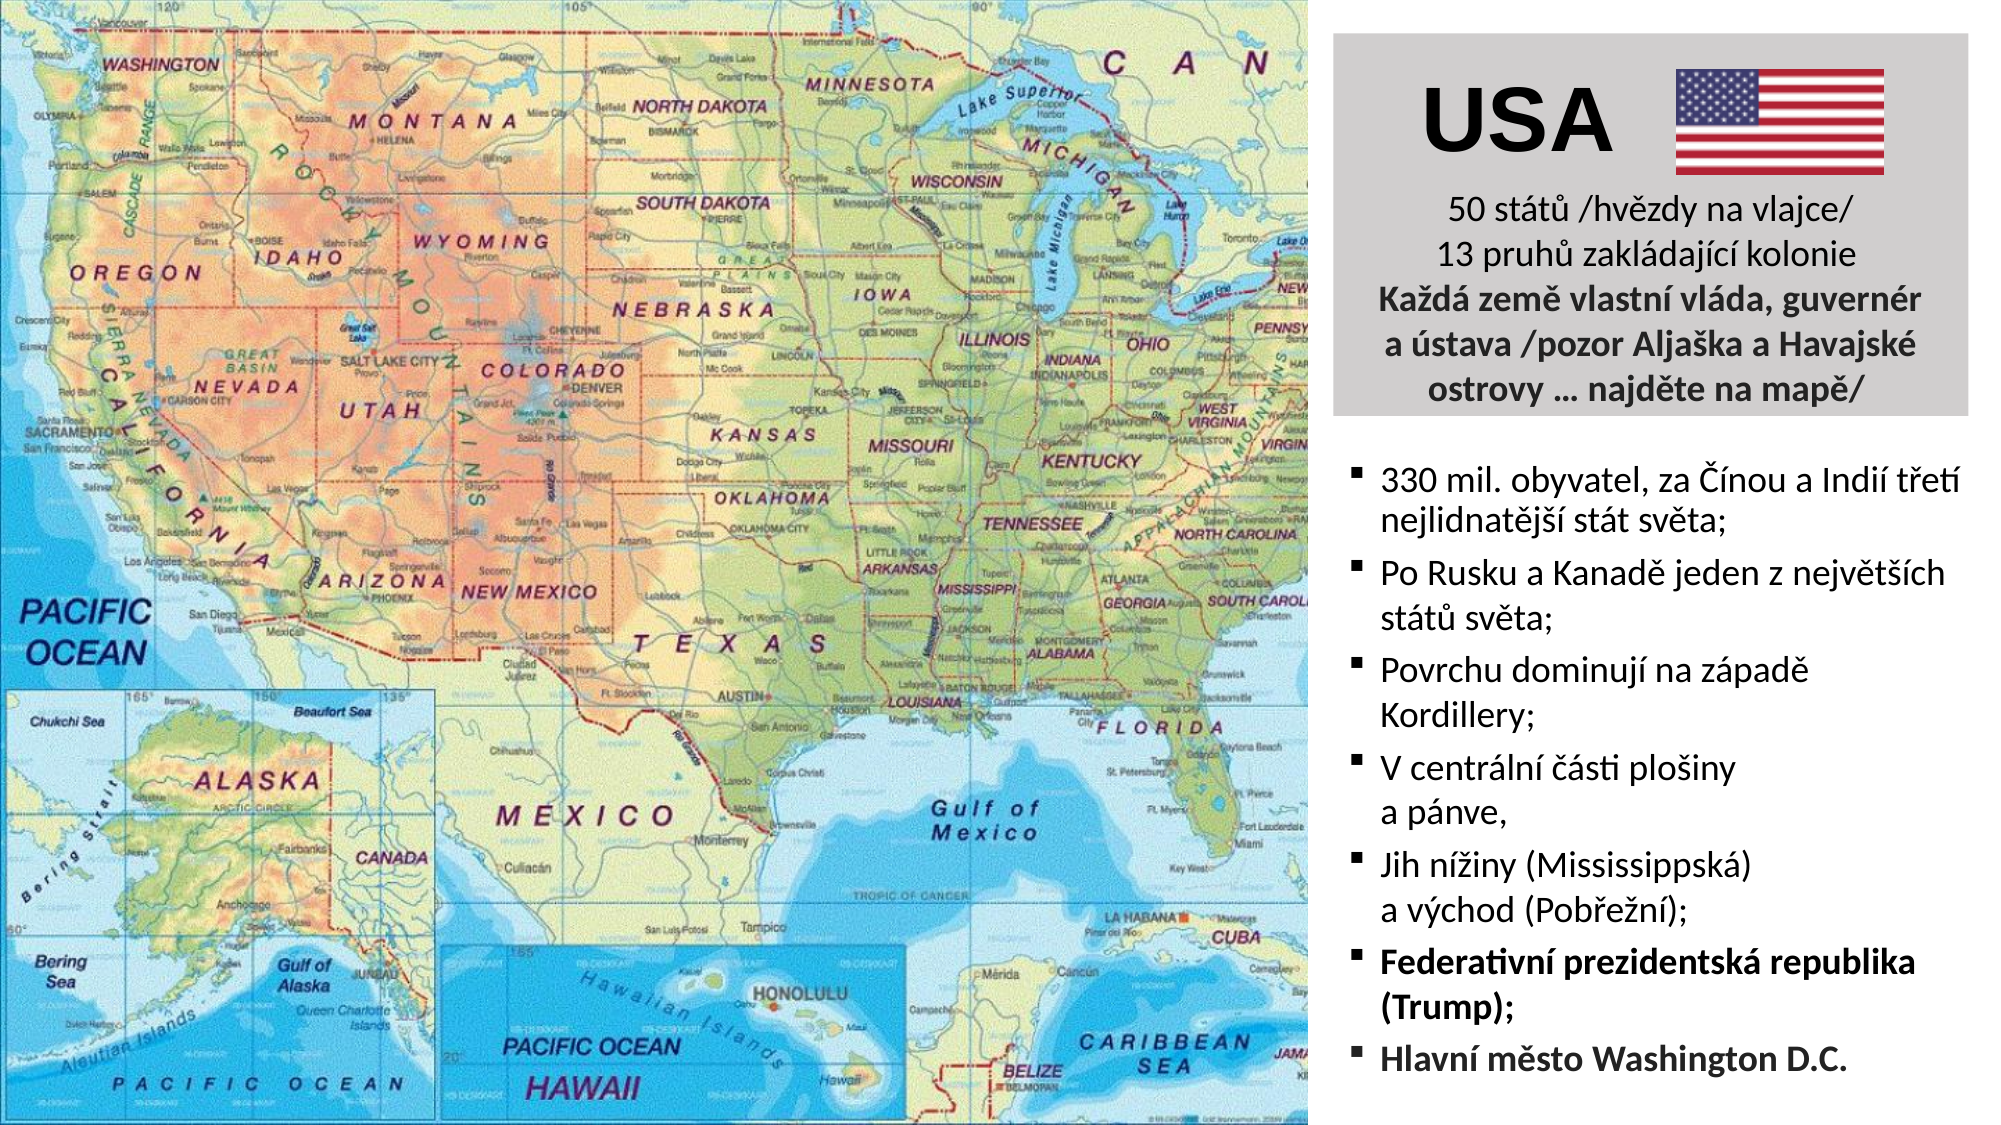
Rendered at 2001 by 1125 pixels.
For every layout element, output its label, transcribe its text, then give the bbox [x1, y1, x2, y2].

picture [0, 0, 1308, 1125]
text_box 50 států /hvězdy na vlajce/ 13 pruhů zakládající kolonie Každá země vlastní vláda, guvernér a ústava /pozor Aljaška a Havajské ostrovy … najděte na mapě/ [1333, 33, 1969, 416]
list 330 mil. obyvatel, za Čínou a Indií třetí nejlidnatější stát světa; Po Rusku a Kanadě jeden z největších států světa; Povrchu dominují na západě Kordillery; V centrální části plošiny a pánve, Jih nížiny (Mississippská) a východ (Pobřežní); Federativní prezidentská republika (Trump); Hlavní město Washington D.C. [1333, 452, 1982, 1092]
title USA [1406, 60, 1651, 184]
picture [1676, 69, 1884, 175]
